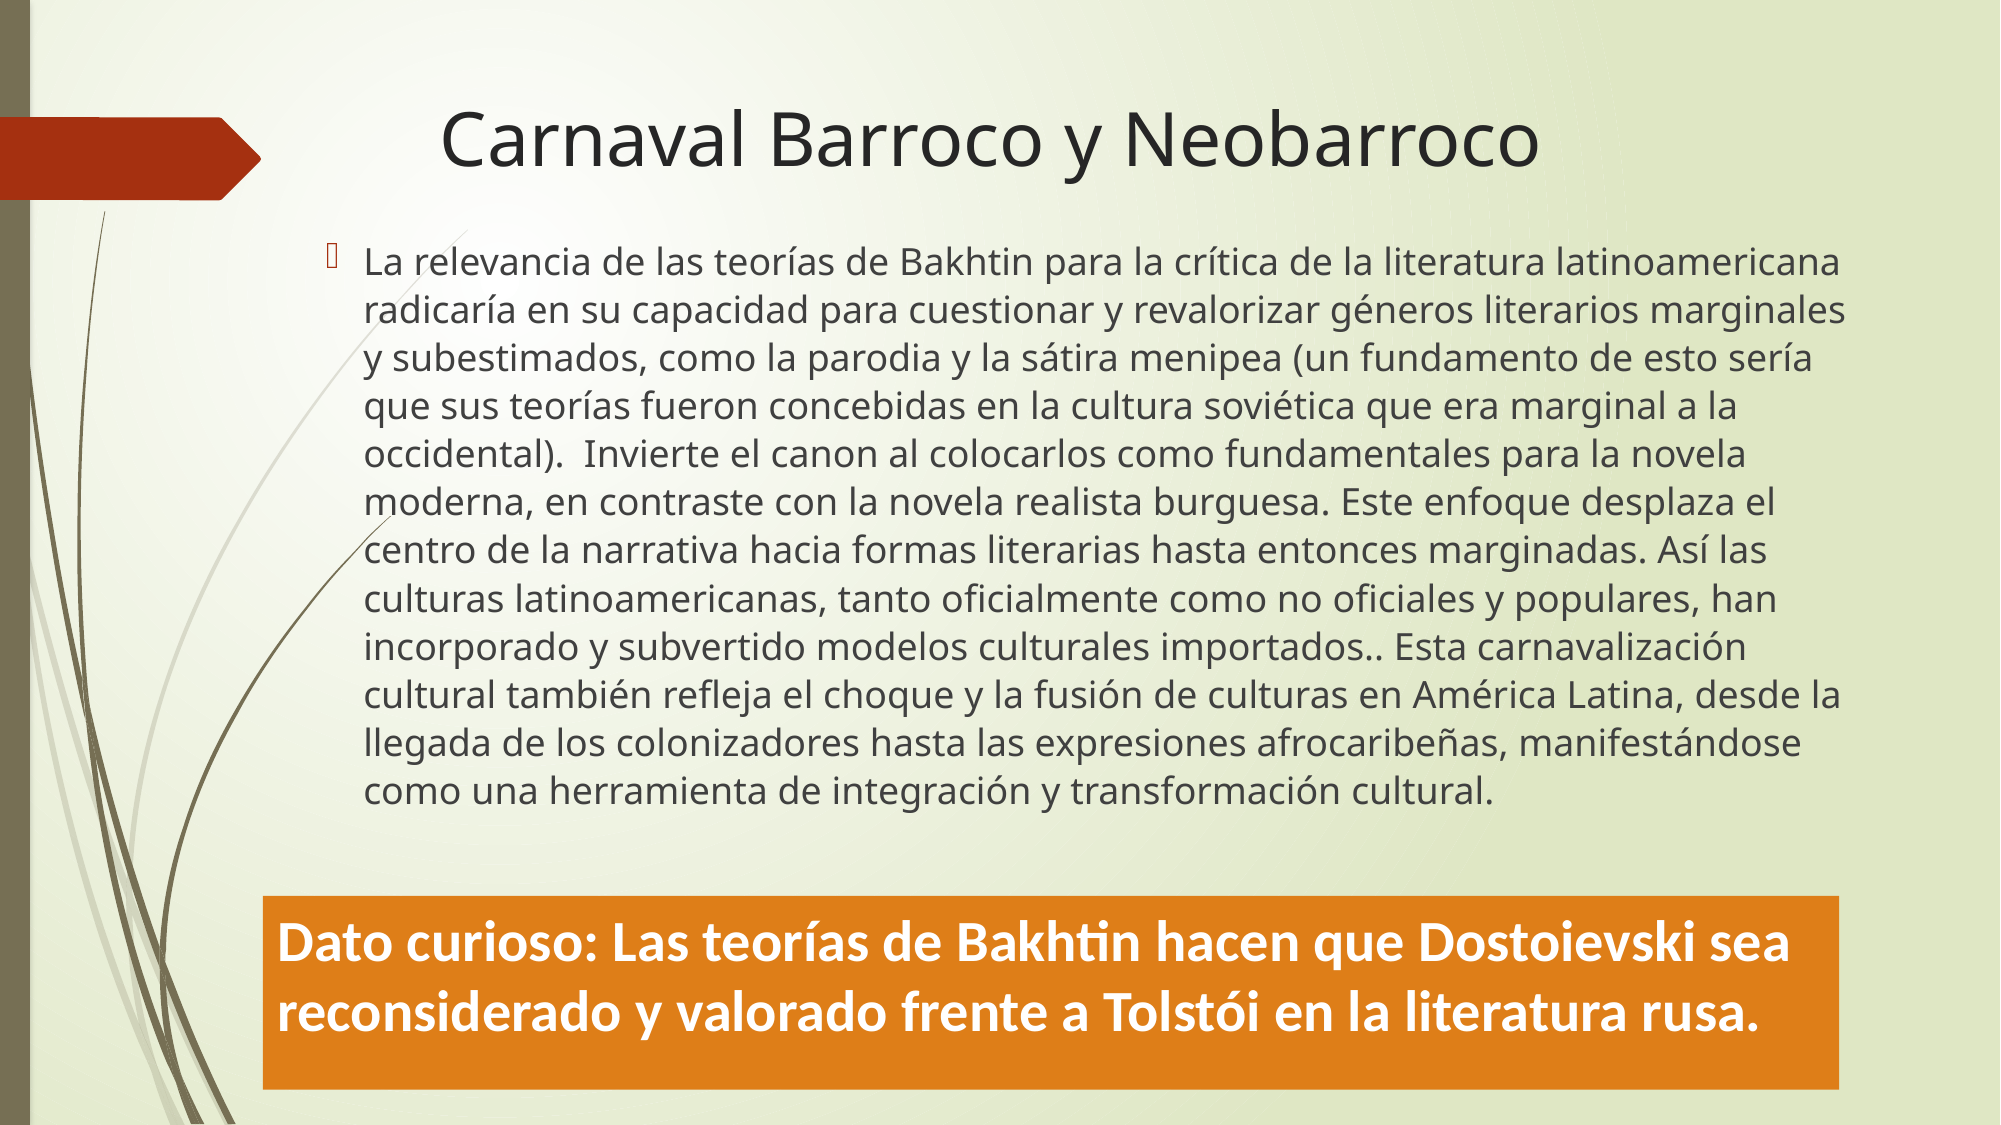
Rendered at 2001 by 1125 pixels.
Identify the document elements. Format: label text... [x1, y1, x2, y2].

text_box Dato curioso: Las teorías de Bakhtin hacen que Dostoievski sea reconsiderado y valorado frente a Tolstói en la literatura rusa. [262, 895, 1840, 1090]
title Carnaval Barroco y Neobarroco [424, 83, 1887, 227]
list La relevancia de las teorías de Bakhtin para la crítica de la literatura latinoamericana radicaría en su capacidad para cuestionar y revalorizar géneros literarios marginales y subestimados, como la parodia y la sátira menipea (un fundamento de esto sería que sus teorías fueron concebidas en la cultura soviética que era marginal a la occidental). Invierte el canon al colocarlos como fundamentales para la novela moderna, en contraste con la novela realista burguesa. Este enfoque desplaza el centro de la narrativa hacia formas literarias hasta entonces marginadas. Así las culturas latinoamericanas, tanto oficialmente como no oficiales y populares, han incorporado y subvertido modelos culturales importados.. Esta carnavalización cultural también refleja el choque y la fusión de culturas en América Latina, desde la llegada de los colonizadores hasta las expresiones afrocaribeñas, manifestándose como una herramienta de integración y transformación cultural. [310, 227, 1888, 970]
